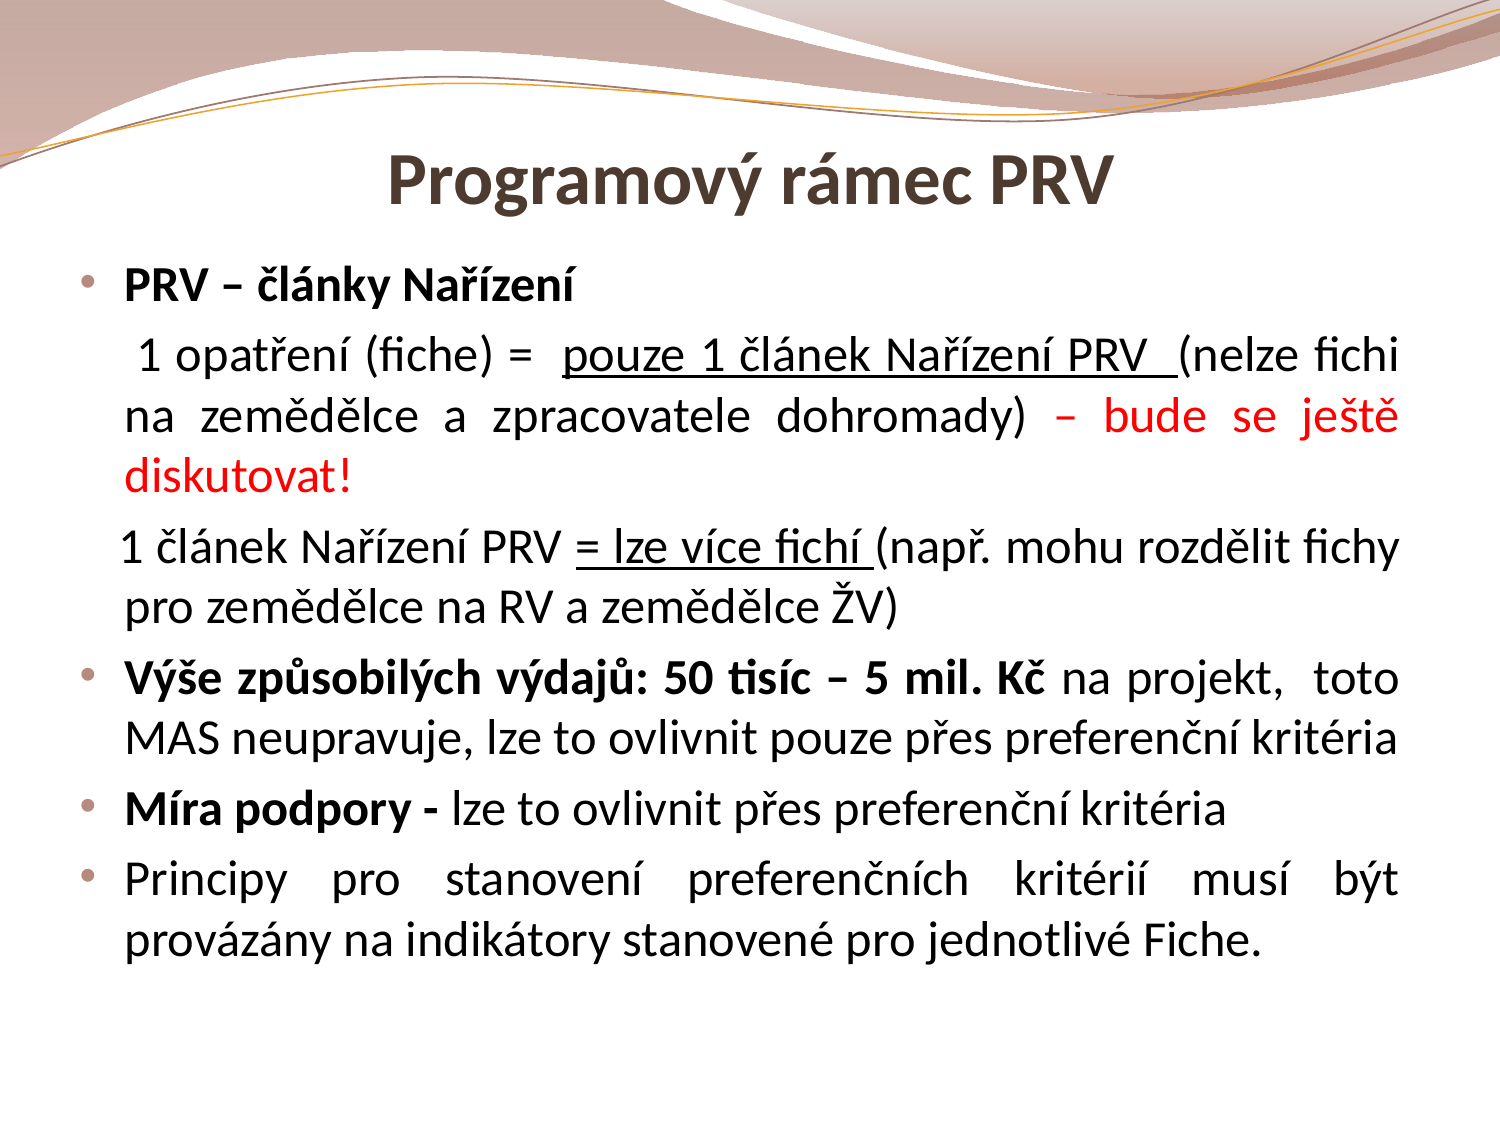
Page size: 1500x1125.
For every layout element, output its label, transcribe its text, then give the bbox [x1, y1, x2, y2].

title Programový rámec PRV [76, 78, 1427, 220]
list PRV – články Nařízení 1 opatření (fiche) = pouze 1 článek Nařízení PRV (nelze fichi na zemědělce a zpracovatele dohromady) – bude se ještě diskutovat! 1 článek Nařízení PRV = lze více fichí (např. mohu rozdělit fichy pro zemědělce na RV a zemědělce ŽV) Výše způsobilých výdajů: 50 tisíc – 5 mil. Kč na projekt, toto MAS neupravuje, lze to ovlivnit pouze přes preferenční kritéria Míra podpory - lze to ovlivnit přes preferenční kritéria Principy pro stanovení preferenčních kritérií musí být provázány na indikátory stanovené pro jednotlivé Fiche. [64, 243, 1415, 1020]
